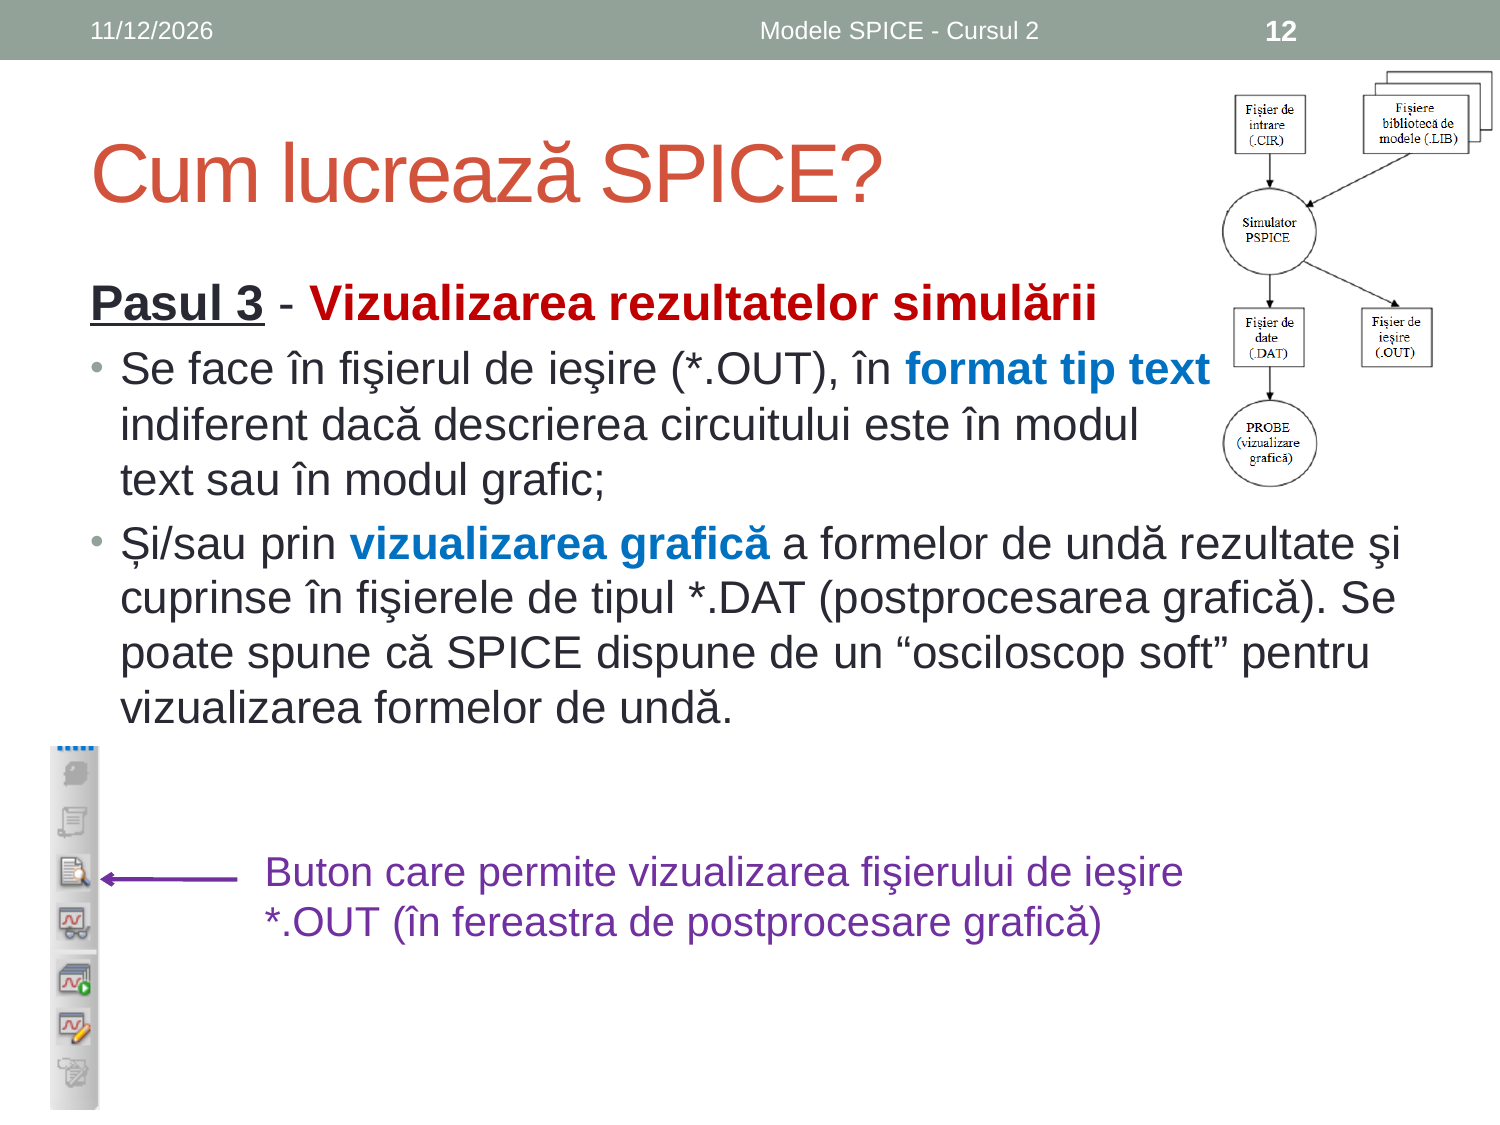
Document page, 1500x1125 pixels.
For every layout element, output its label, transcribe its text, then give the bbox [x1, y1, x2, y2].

picture [1213, 62, 1500, 491]
list Pasul 3 - Vizualizarea rezultatelor simulării Se face în fişierul de ieşire (*.OUT), în format tip text, indiferent dacă descrierea circuitului este în modul text sau în modul grafic; Și/sau prin vizualizarea grafică a formelor de undă rezultate şi cuprinse în fişierele de tipul *.DAT (postprocesarea grafică). Se poate spune că SPICE dispune de un “osciloscop soft” pentru vizualizarea formelor de undă. [75, 262, 1425, 1063]
footer Modele SPICE - Cursul 2 [562, 3, 1238, 57]
title Cum lucrează SPICE? [75, 87, 1210, 250]
text_box Buton care permite vizualizarea fişierului de ieşire *.OUT (în fereastra de postprocesare grafică) [249, 837, 1292, 953]
slide_number 12 [1250, 3, 1425, 57]
picture [49, 746, 101, 1110]
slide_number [75, 3, 550, 57]
